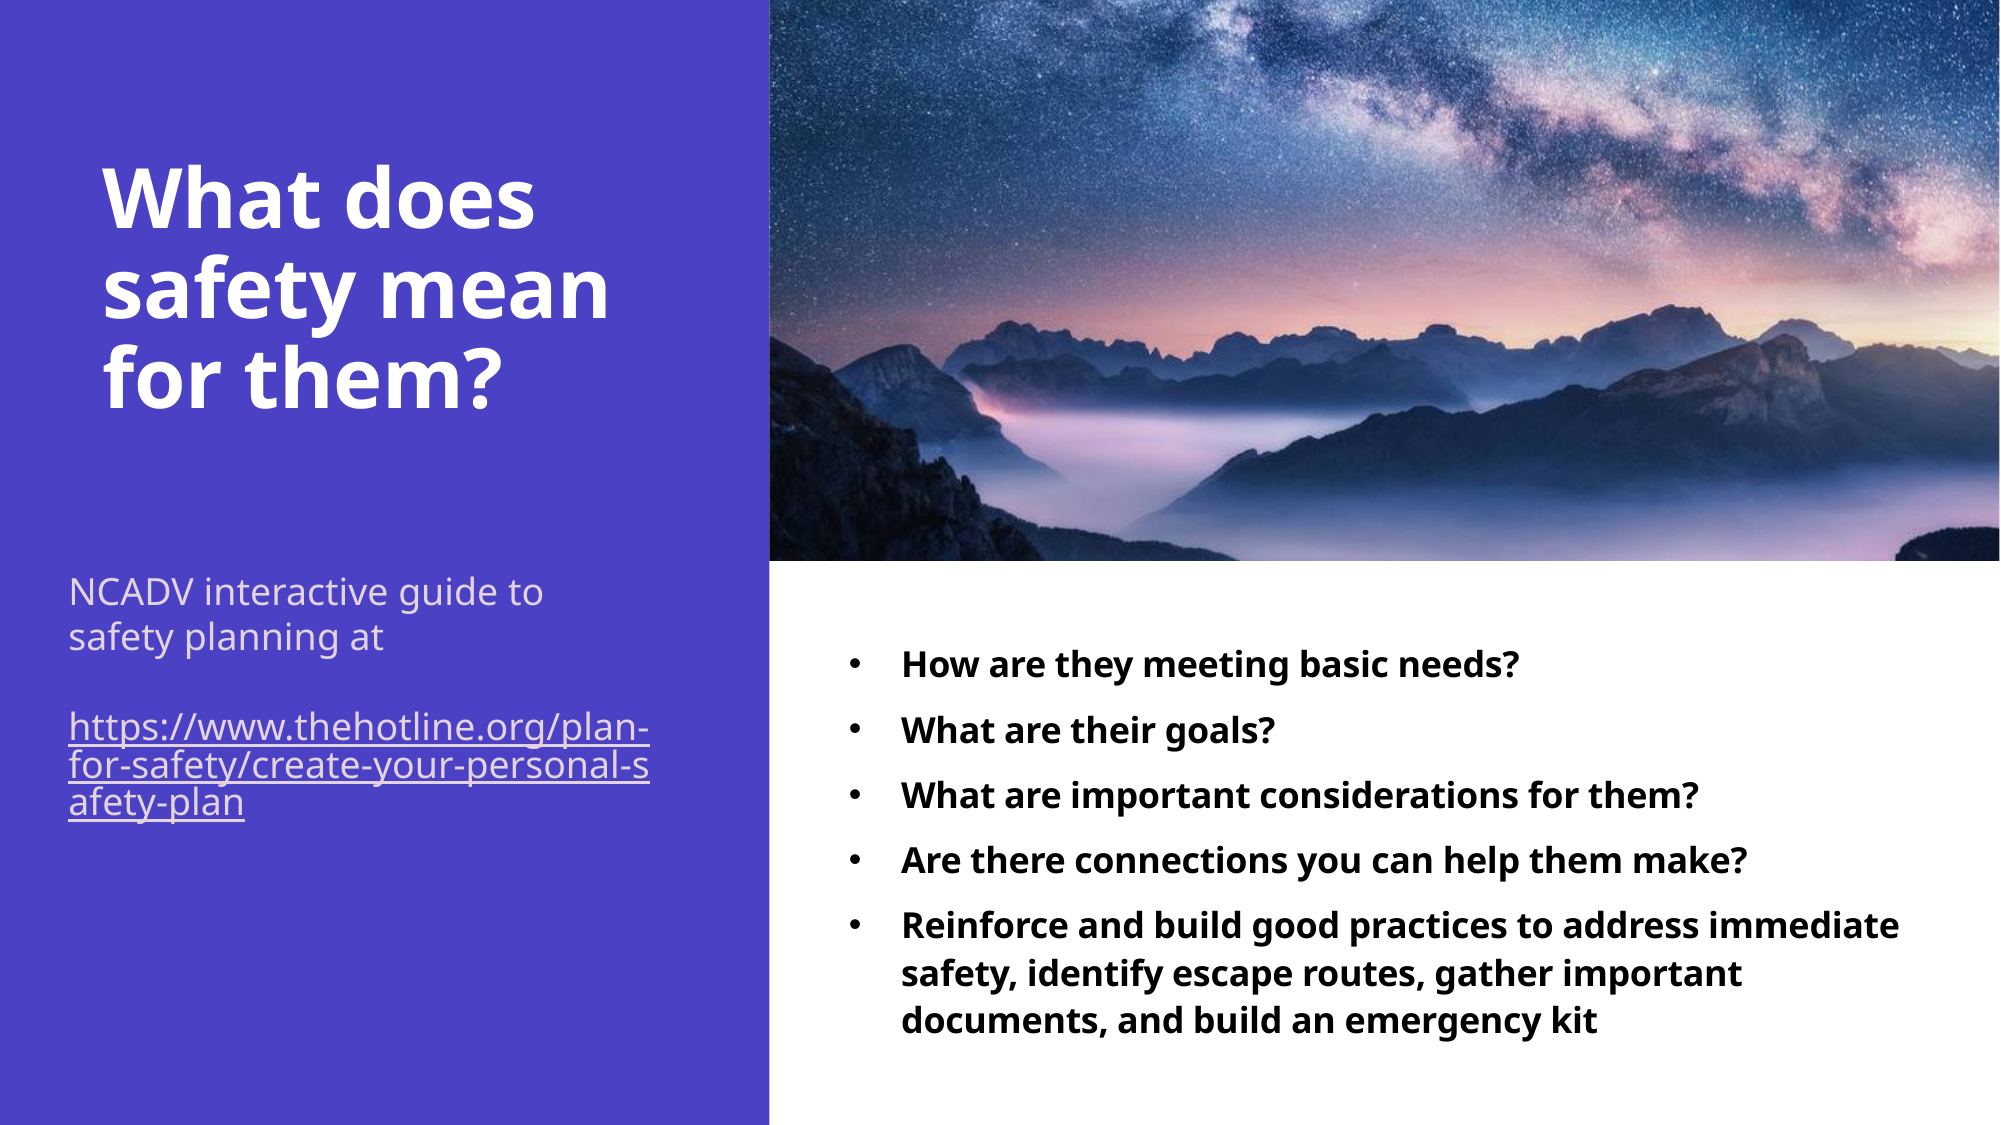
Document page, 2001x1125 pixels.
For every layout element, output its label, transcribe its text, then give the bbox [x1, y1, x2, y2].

title What does safety mean for them? [87, 127, 686, 435]
picture [769, 0, 2000, 561]
list How are they meeting basic needs? What are their goals? What are important considerations for them? Are there connections you can help them make? Reinforce and build good practices to address immediate safety, identify escape routes, gather important documents, and build an emergency kit [833, 630, 1917, 1050]
text_box NCADV interactive guide to safety planning at https://www.thehotline.org/plan-for-safety/create-your-personal-safety-plan [53, 560, 667, 852]
